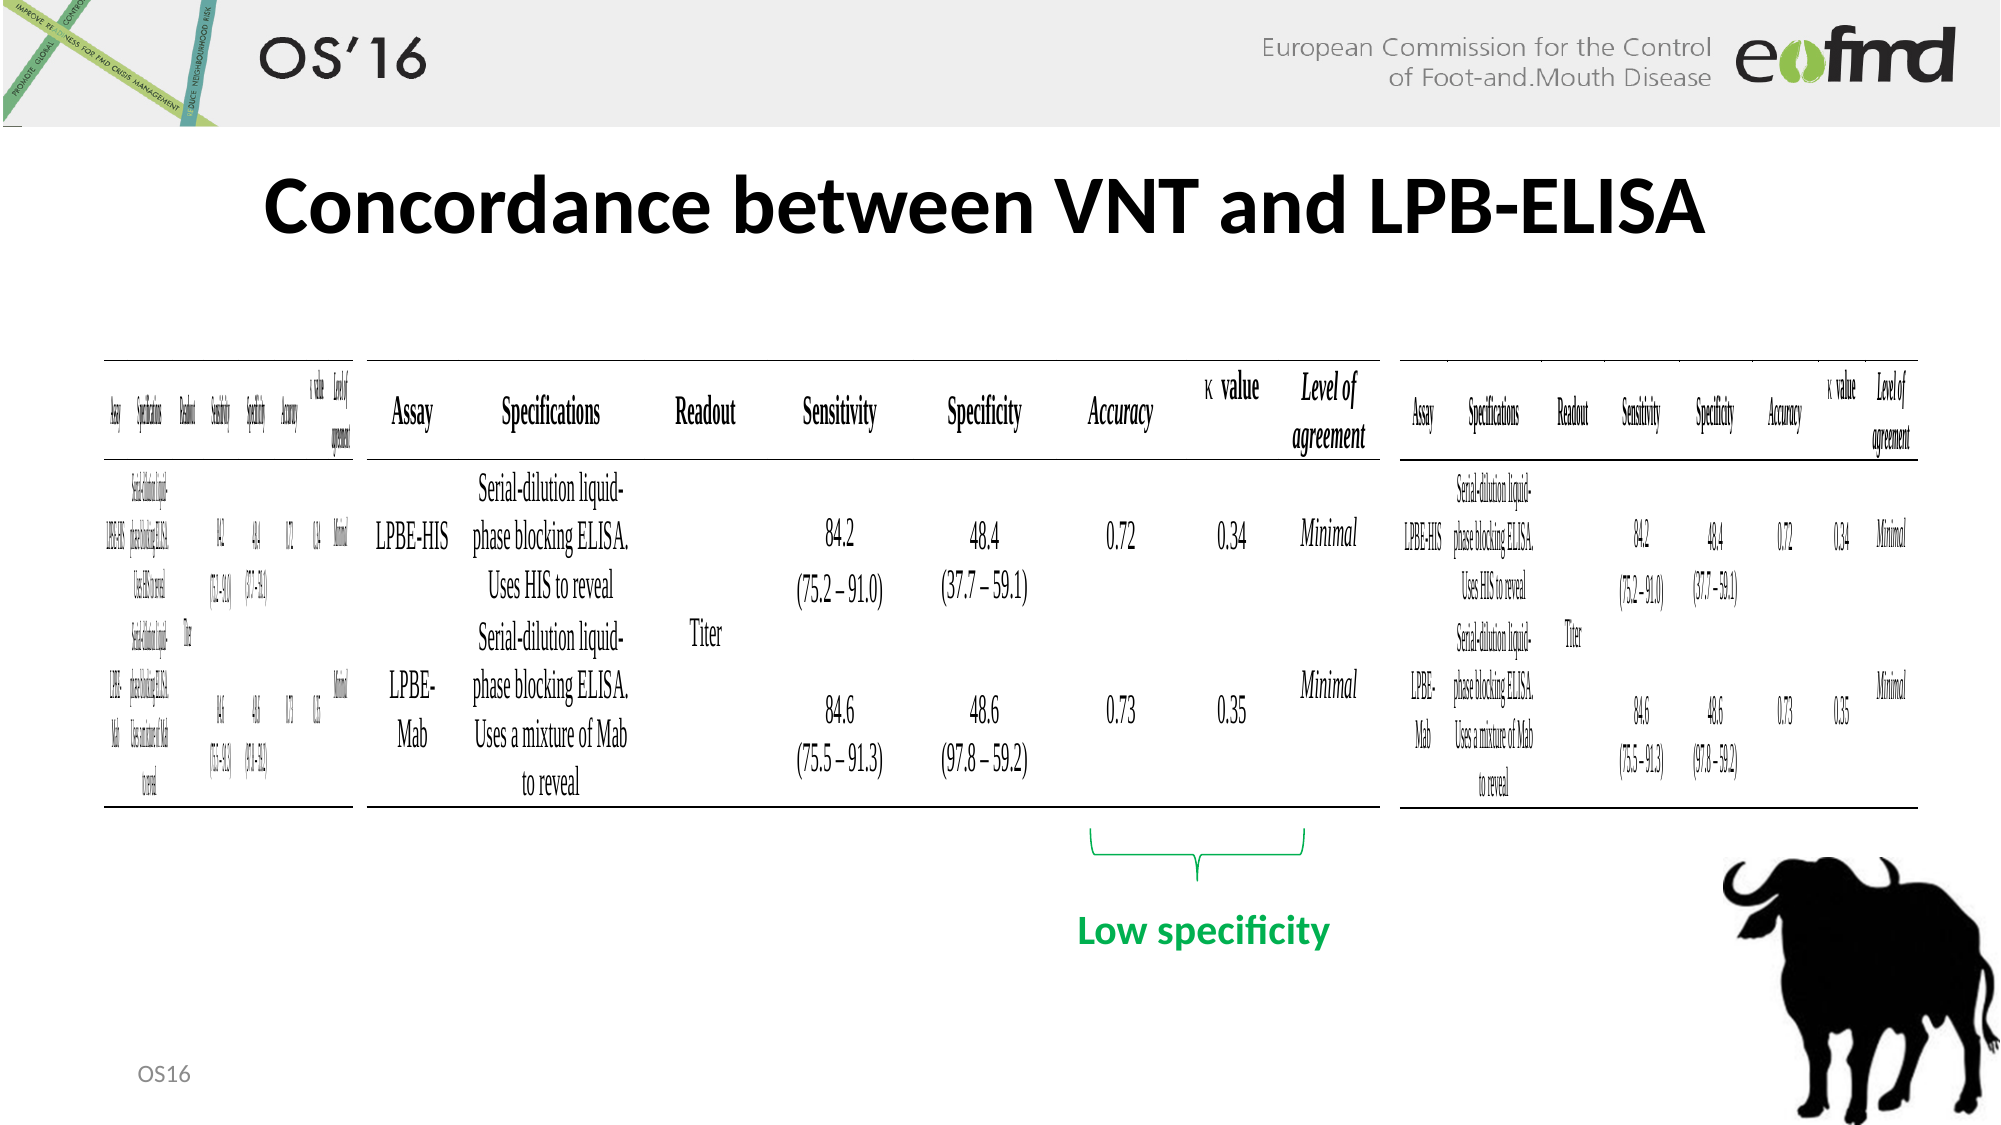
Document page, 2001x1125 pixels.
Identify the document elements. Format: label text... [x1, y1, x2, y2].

text_box Low specificity [1062, 895, 1346, 961]
text_box Concordance between VNT and LPB-ELISA [239, 142, 1733, 276]
picture [1723, 857, 2000, 1125]
picture [3, 0, 2000, 127]
picture [99, 278, 1923, 831]
text_box [1090, 842, 1305, 882]
